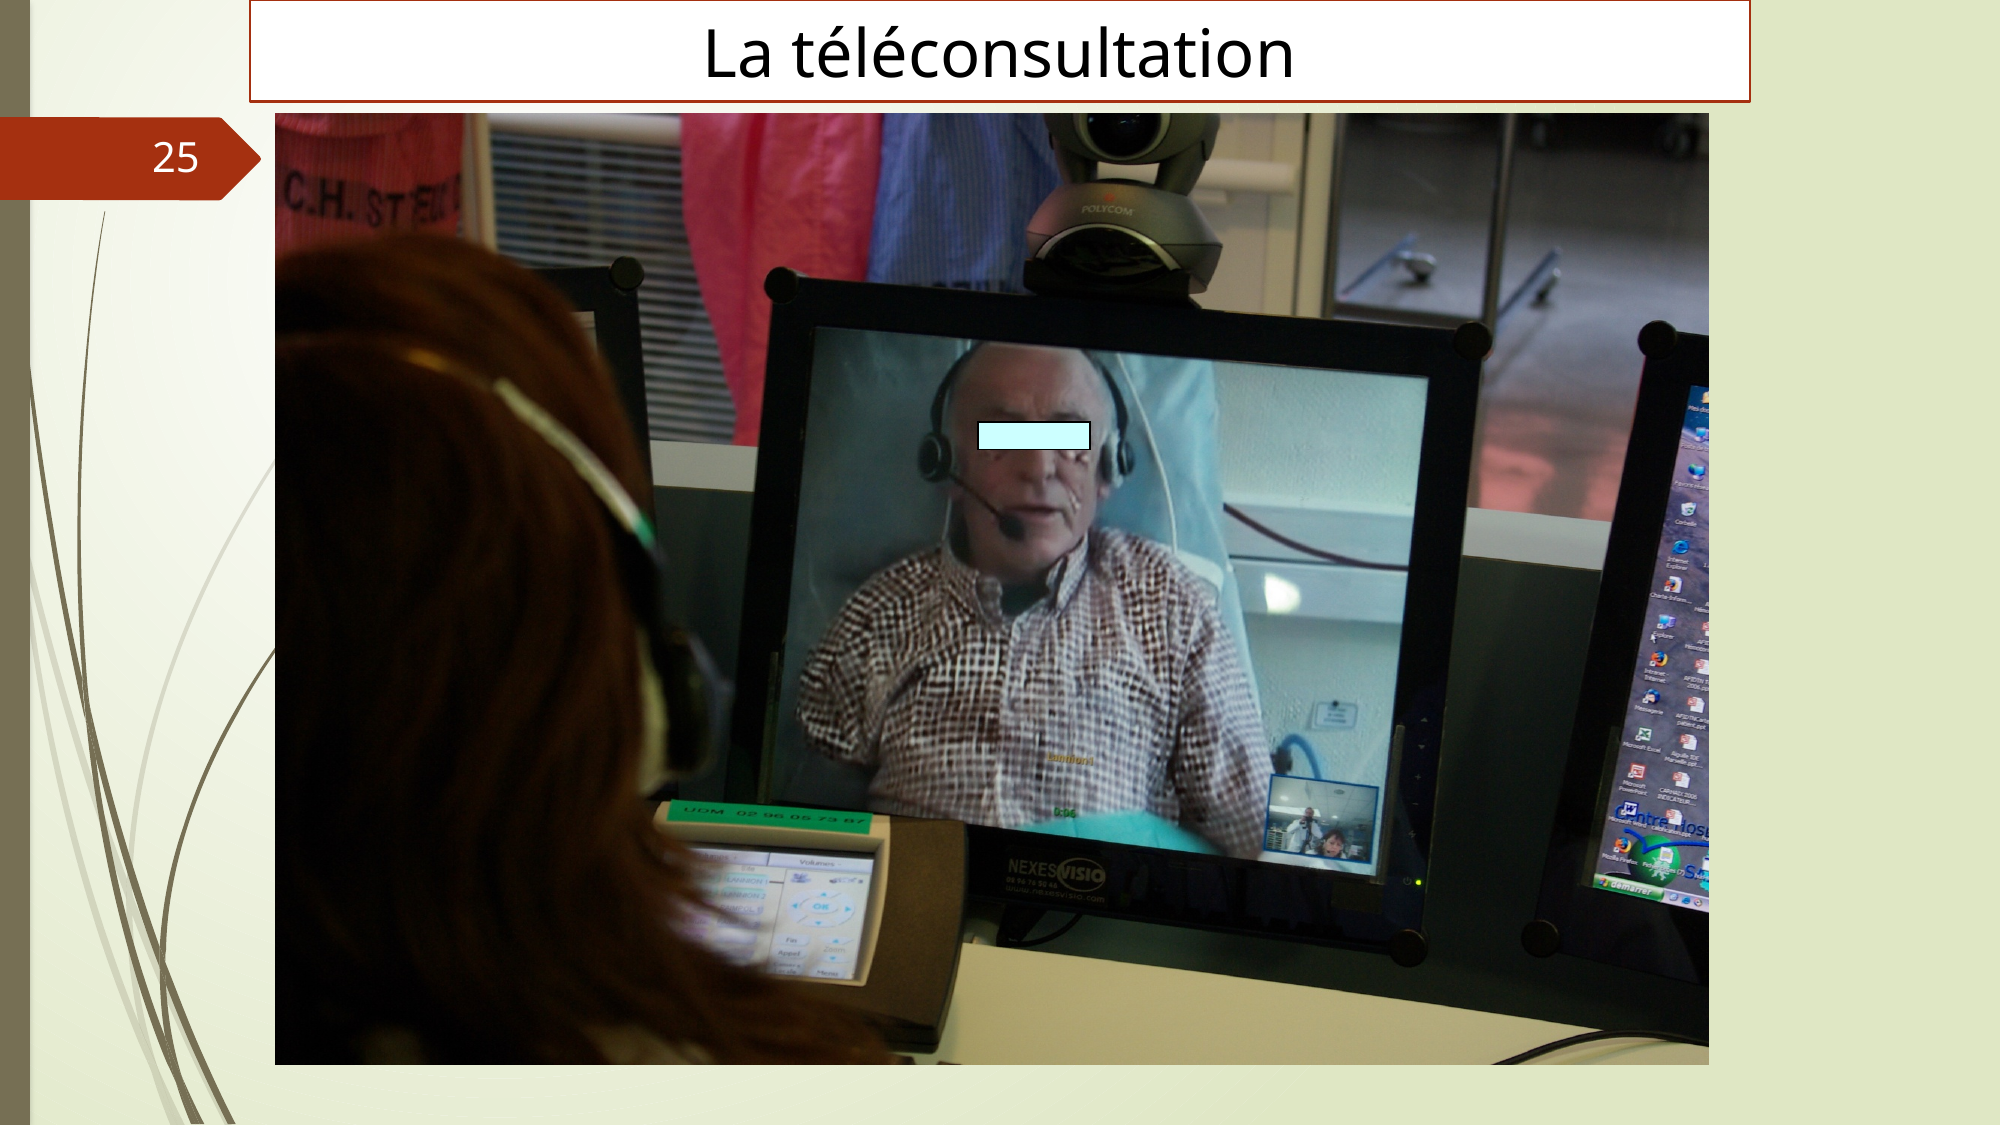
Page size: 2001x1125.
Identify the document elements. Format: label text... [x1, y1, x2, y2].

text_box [274, 113, 1710, 1065]
slide_number 25 [87, 129, 216, 190]
text_box La téléconsultation [249, 0, 1751, 103]
